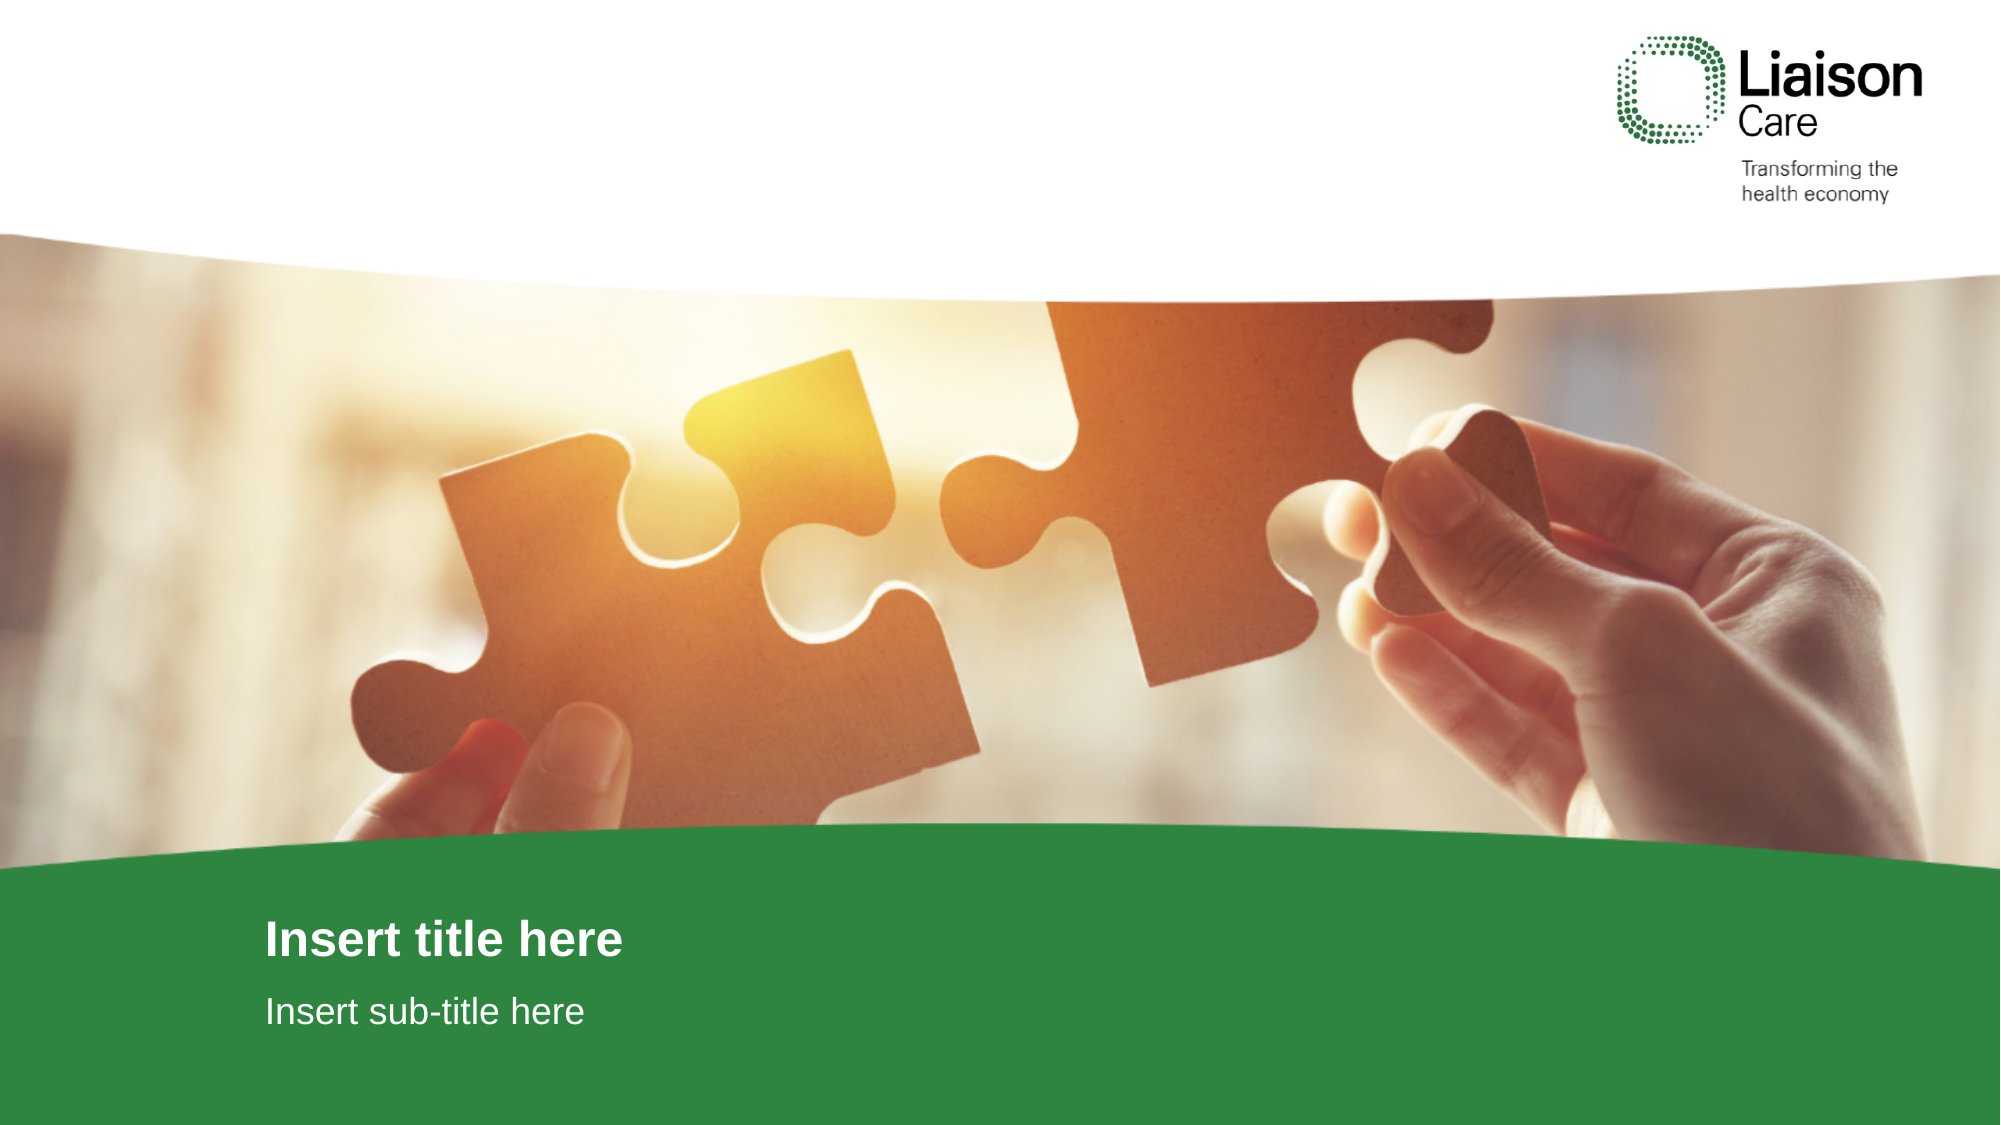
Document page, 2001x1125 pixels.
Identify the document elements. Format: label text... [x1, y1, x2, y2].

subtitle Insert sub-title here [249, 984, 1975, 1079]
picture [0, 0, 2000, 1125]
title Insert title here [249, 855, 1975, 975]
